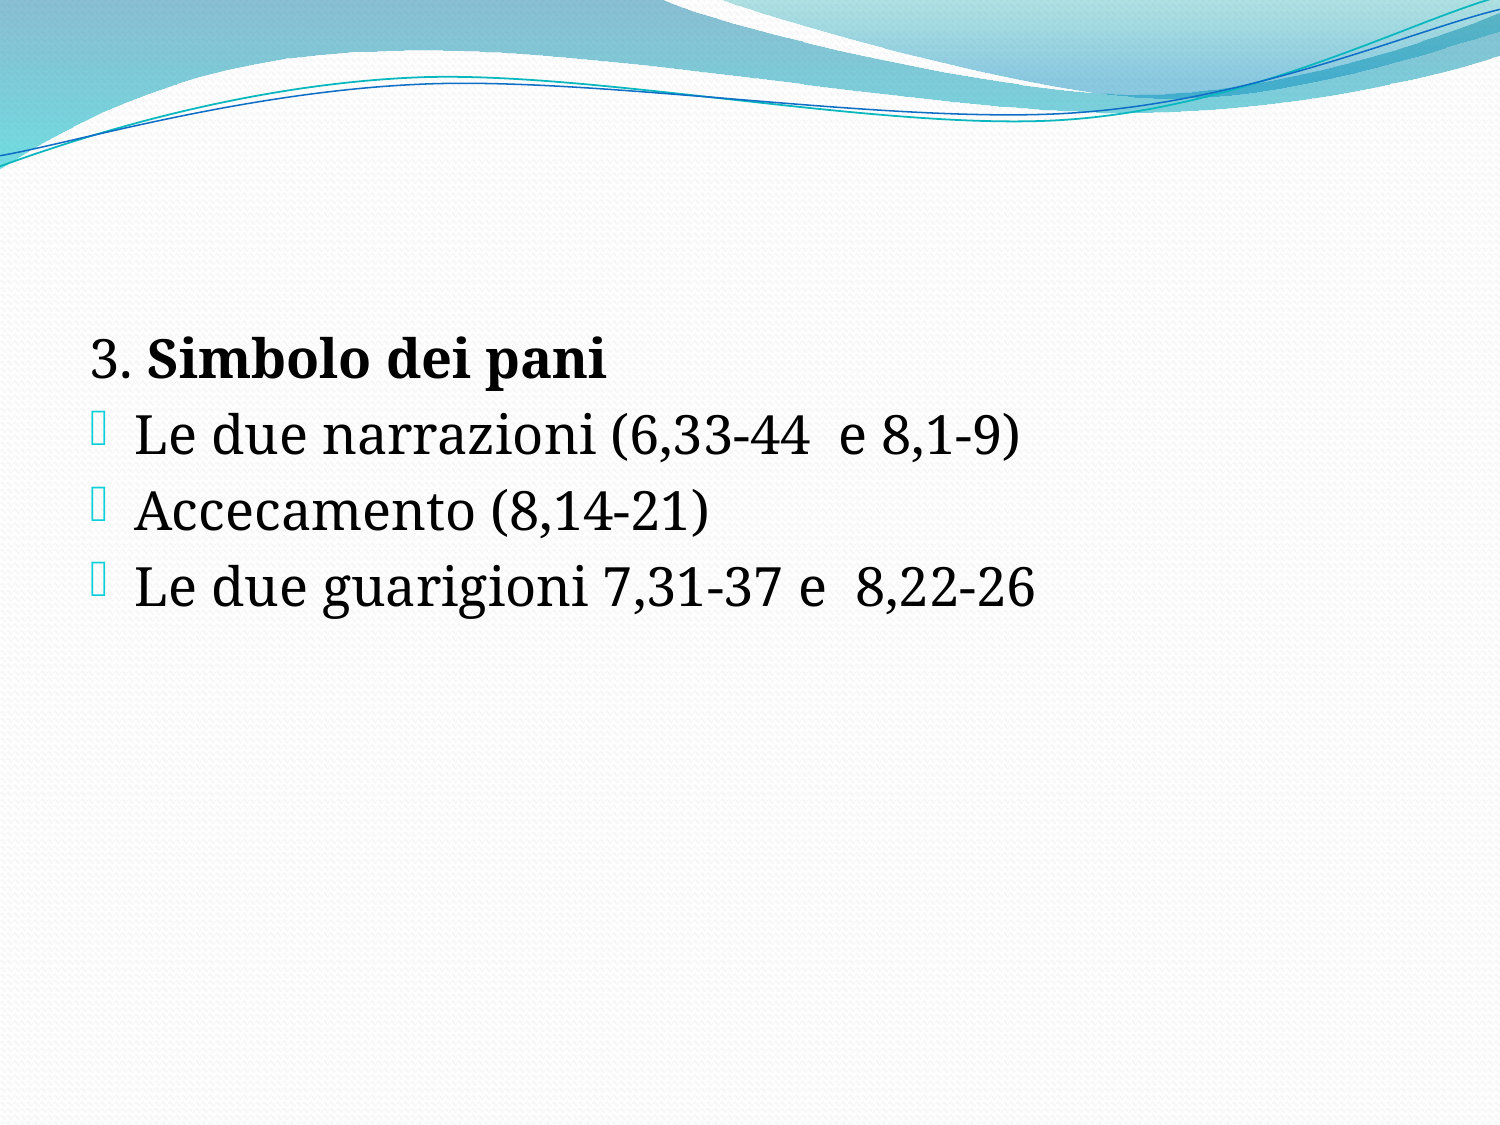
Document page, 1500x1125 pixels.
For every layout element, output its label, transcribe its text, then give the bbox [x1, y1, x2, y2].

list 3. Simbolo dei pani Le due narrazioni (6,33-44 e 8,1-9) Accecamento (8,14-21) Le due guarigioni 7,31-37 e 8,22-26 [75, 317, 1425, 1038]
